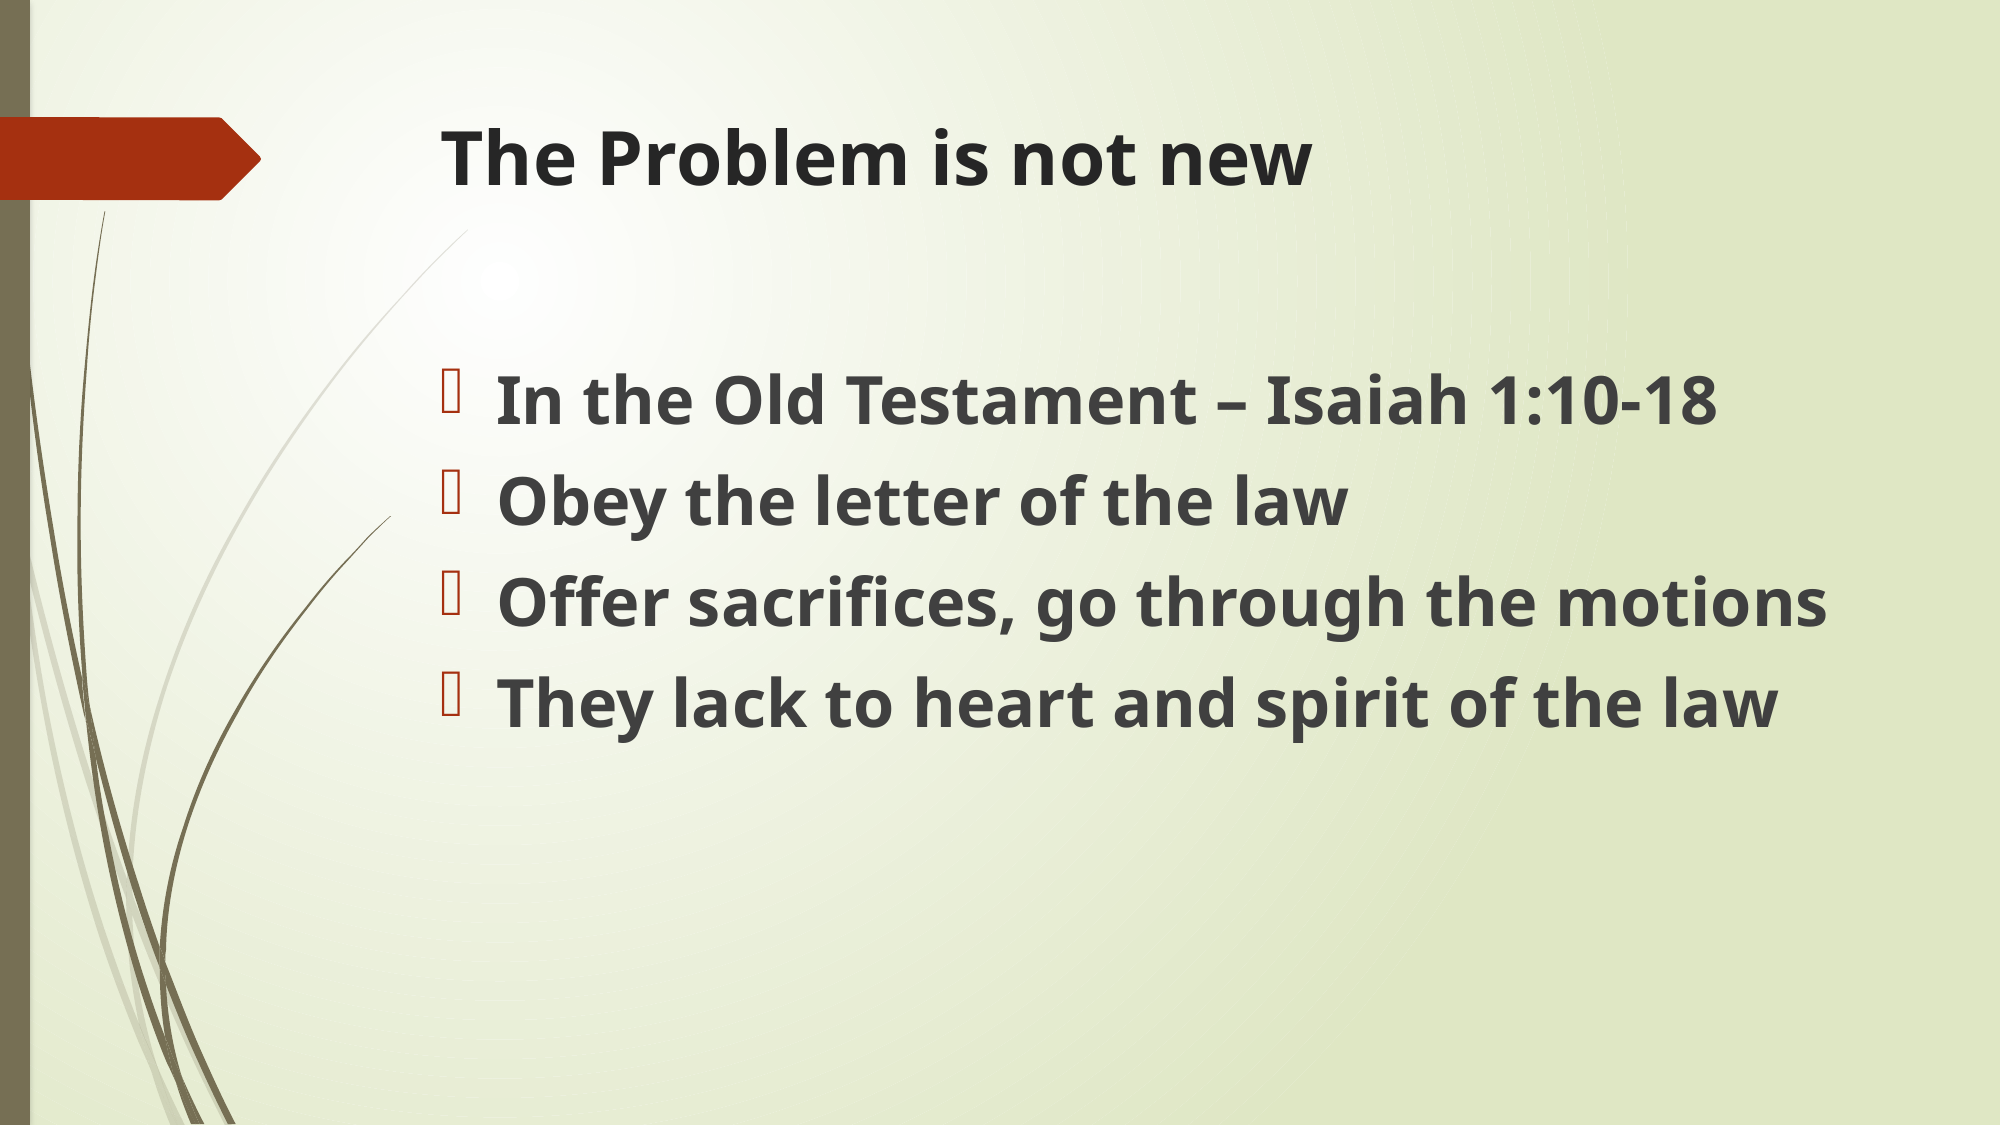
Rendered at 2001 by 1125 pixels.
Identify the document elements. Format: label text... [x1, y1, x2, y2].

list In the Old Testament – Isaiah 1:10-18 Obey the letter of the law Offer sacrifices, go through the motions They lack to heart and spirit of the law [424, 350, 1888, 970]
title The Problem is not new [425, 102, 1888, 313]
